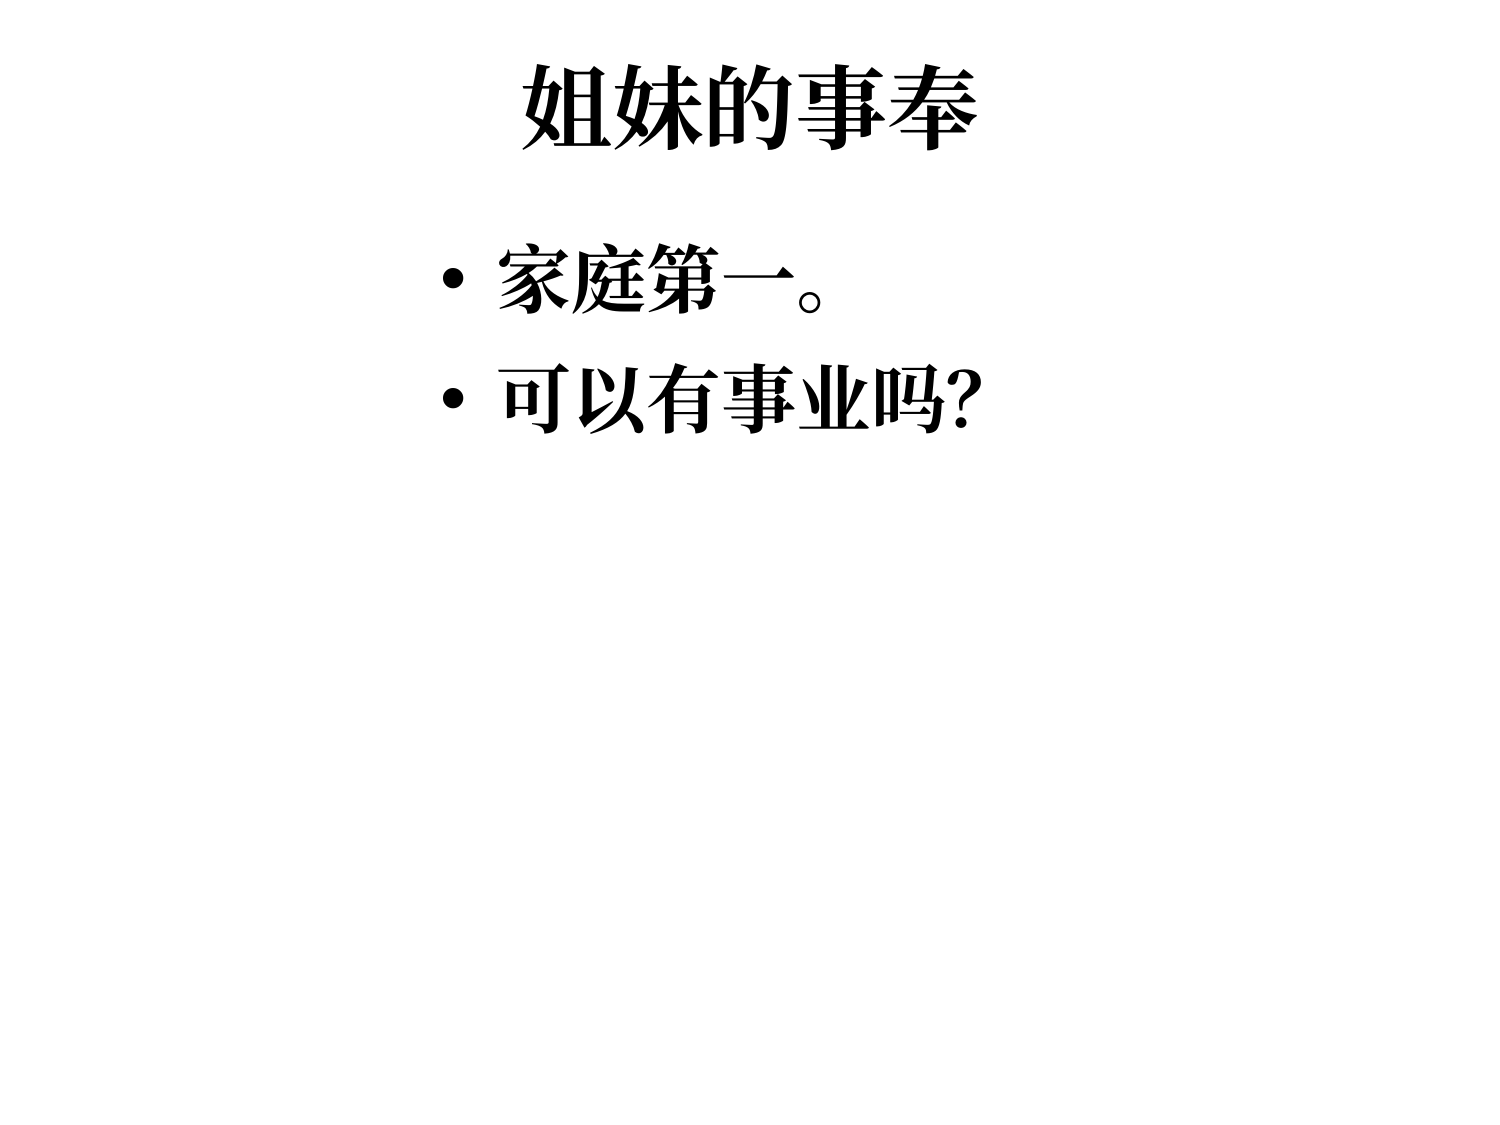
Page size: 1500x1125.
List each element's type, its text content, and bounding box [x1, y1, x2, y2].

title 姐妹的事奉 [112, 12, 1388, 200]
list 家庭第一。 可以有事业吗？ [425, 224, 1175, 575]
